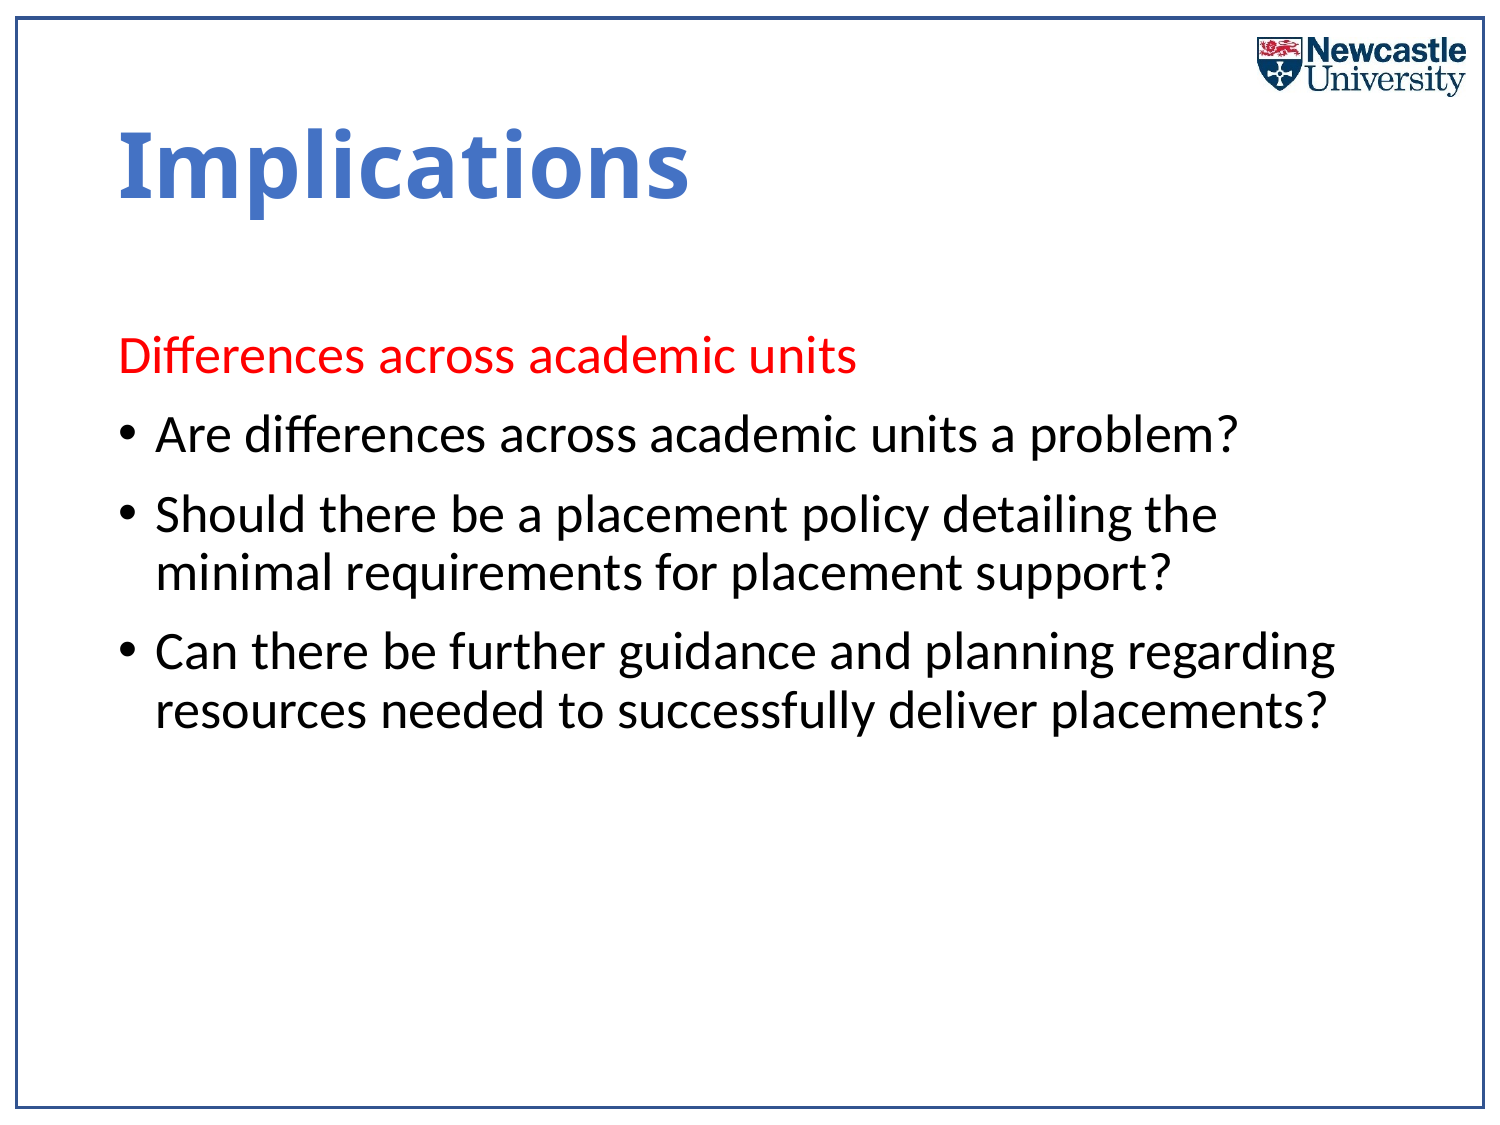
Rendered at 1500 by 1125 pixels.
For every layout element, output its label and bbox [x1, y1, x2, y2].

text_box [15, 17, 1484, 1108]
picture [1257, 37, 1466, 97]
